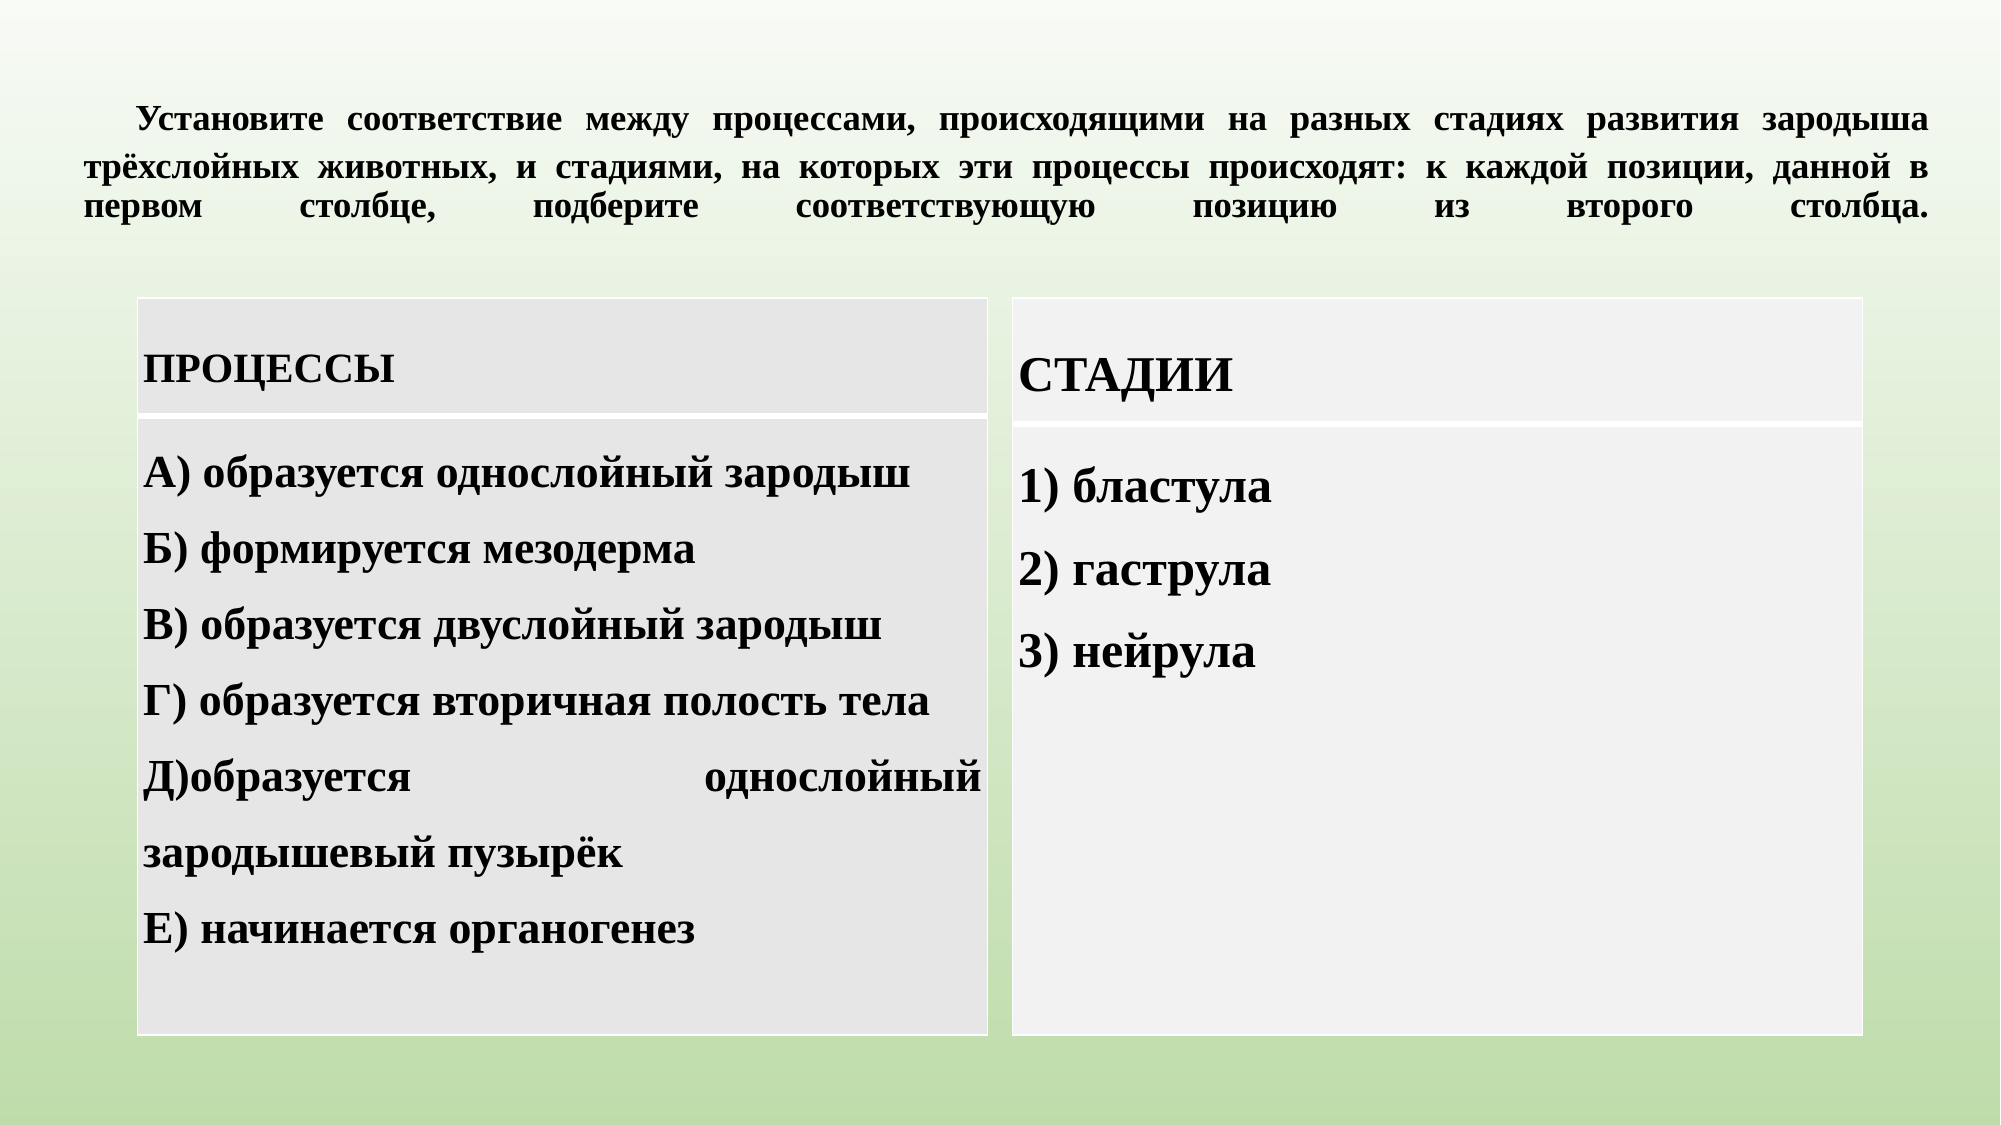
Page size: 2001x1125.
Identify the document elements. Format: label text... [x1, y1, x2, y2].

title Установите соответствие между процессами, происходящими на разных стадиях развития зародыша трёхслойных животных, и стадиями, на которых эти процессы происходят: к каждой позиции, данной в первом столбце, подберите соответствующую позицию из второго столбца. [68, 59, 1945, 278]
table_cell 1) бластула 2) гаструла 3) нейрула [1013, 427, 1862, 1034]
table_cell А) образуется однослойный зародыш Б) формируется мезодерма В) образуется двуслойный зародыш Г) образуется вторичная полость тела Д)образуется однослойный зародышевый пузырёк Е) начинается органогенез [138, 419, 987, 1034]
table_header ПРОЦЕССЫ [138, 299, 987, 413]
table_header СТАДИИ [1013, 299, 1862, 421]
